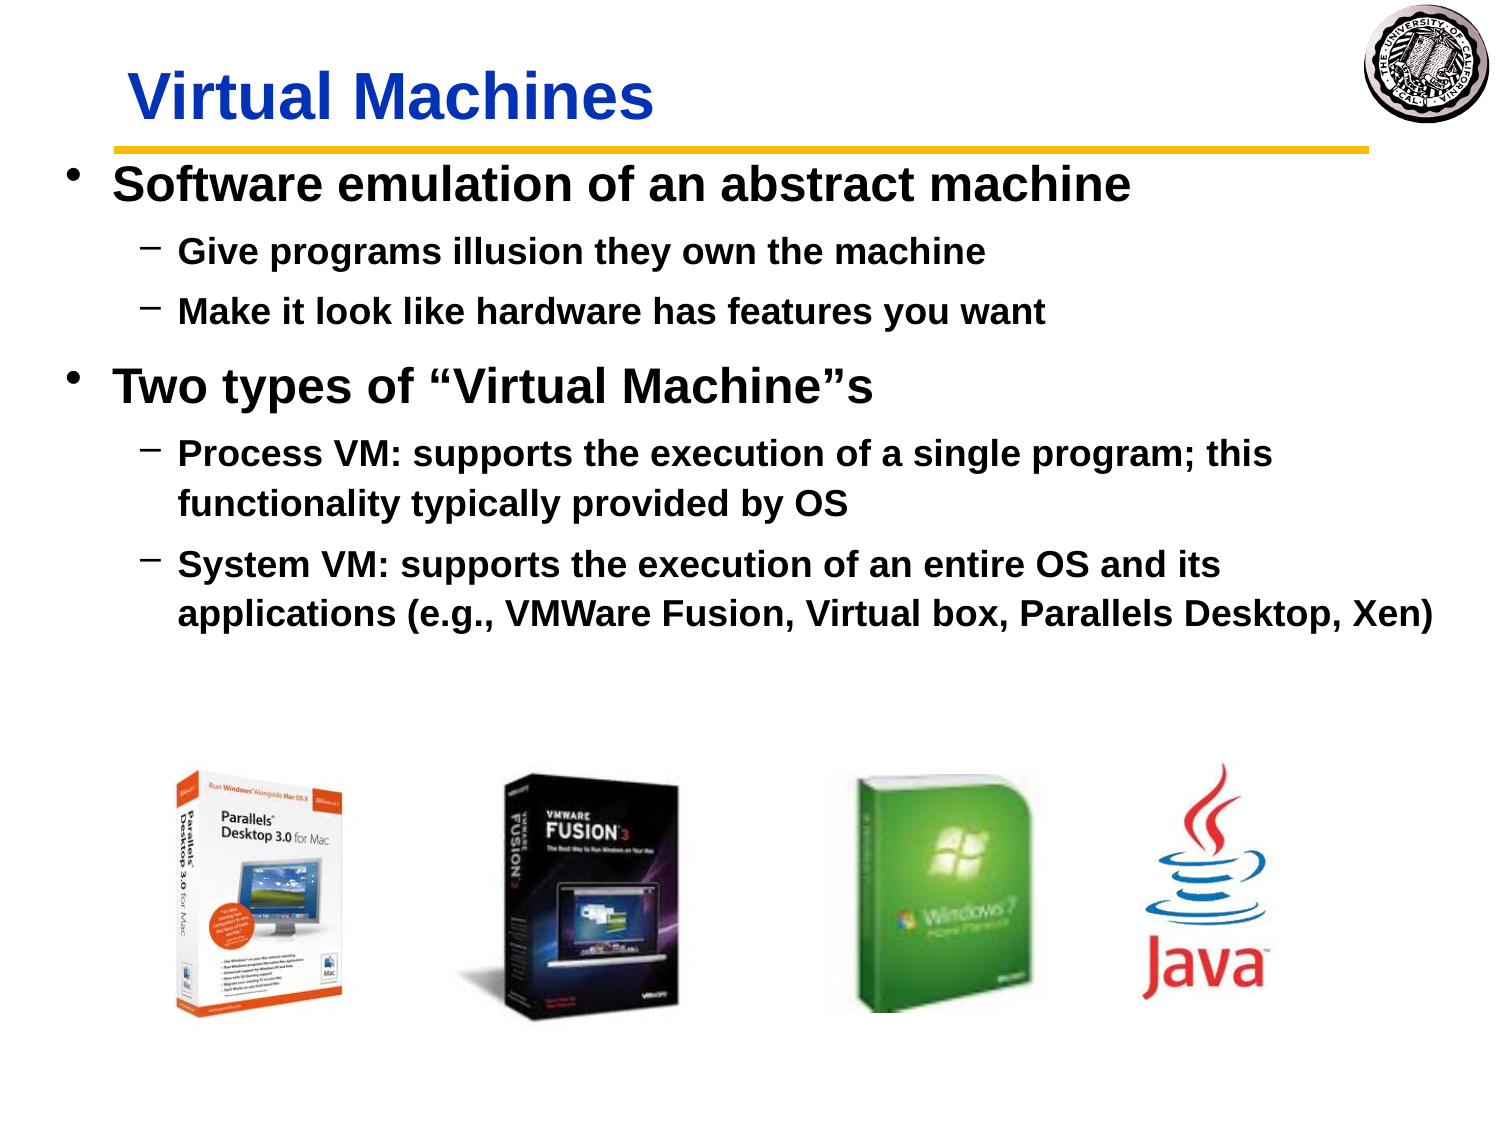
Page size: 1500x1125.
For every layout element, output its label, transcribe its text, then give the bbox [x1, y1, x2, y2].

picture [437, 762, 713, 1038]
picture [824, 774, 1063, 1013]
picture [1350, 0, 1500, 127]
list Software emulation of an abstract machine Give programs illusion they own the machine Make it look like hardware has features you want Two types of “Virtual Machine”s Process VM: supports the execution of a single program; this functionality typically provided by OS System VM: supports the execution of an entire OS and its applications (e.g., VMWare Fusion, Virtual box, Parallels Desktop, Xen) [50, 137, 1463, 838]
title Virtual Machines [112, 37, 1375, 137]
picture [157, 762, 363, 1026]
picture [1087, 762, 1326, 1001]
